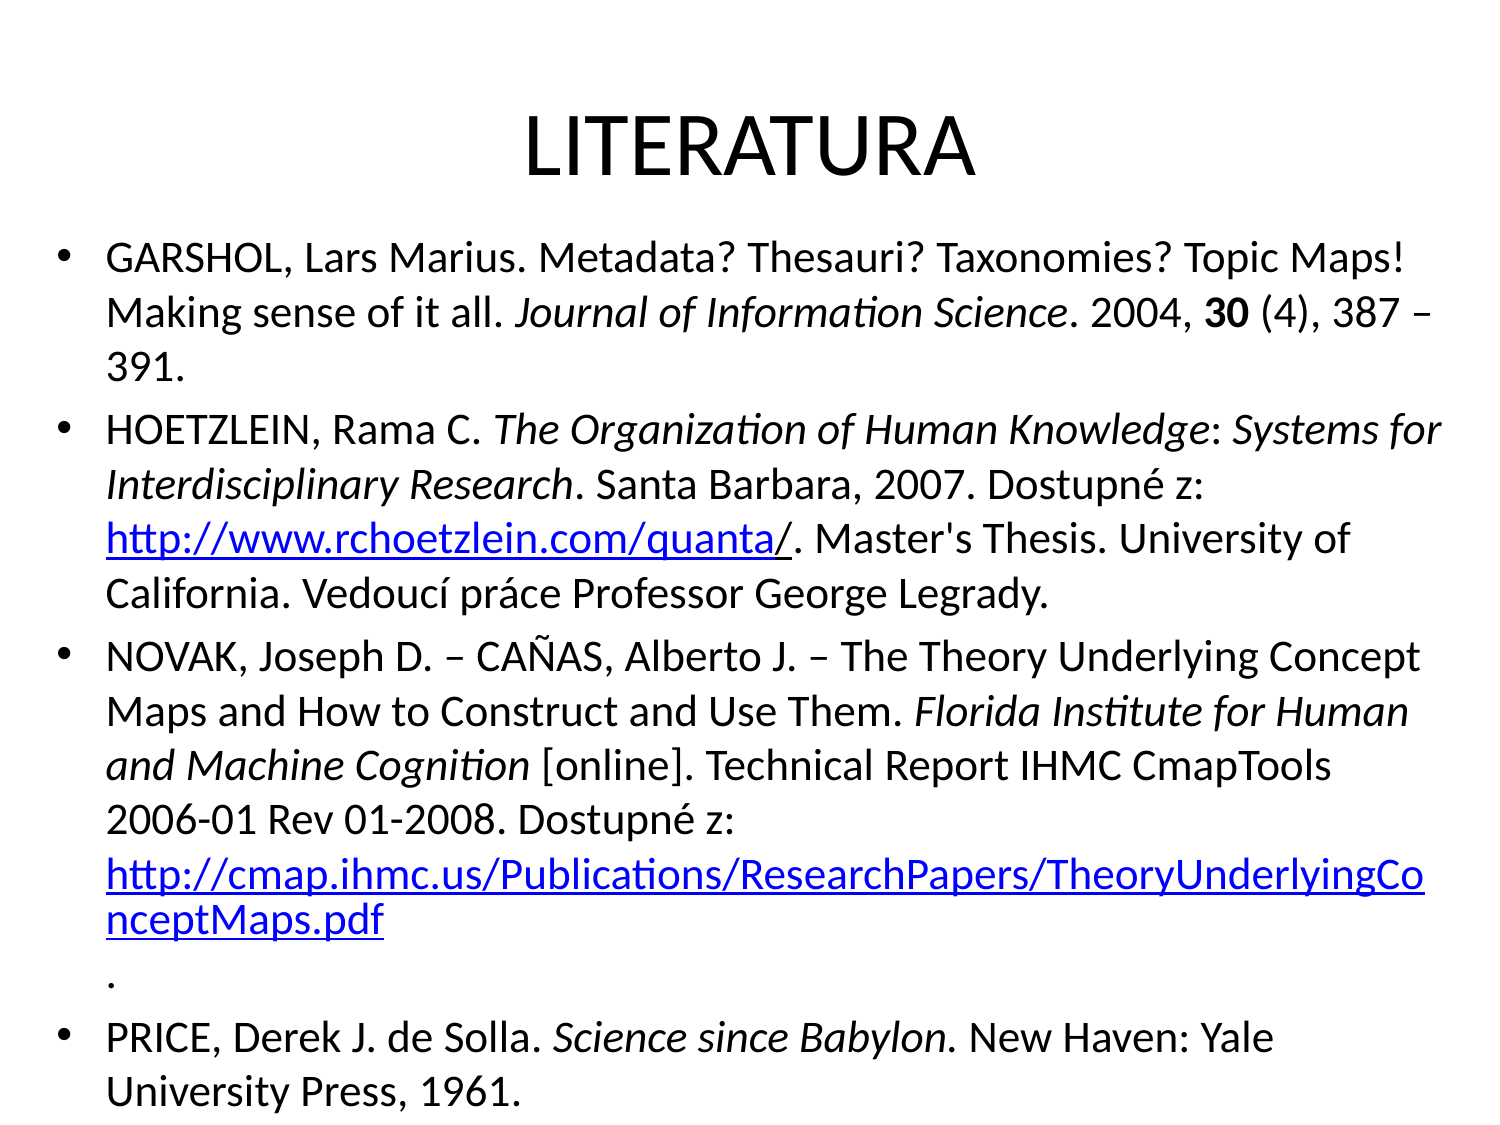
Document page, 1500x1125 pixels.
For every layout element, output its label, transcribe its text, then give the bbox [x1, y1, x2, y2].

title LITERATURA [75, 45, 1425, 219]
list GARSHOL, Lars Marius. Metadata? Thesauri? Taxonomies? Topic Maps! Making sense of it all. Journal of Information Science. 2004, 30 (4), 387 – 391. HOETZLEIN, Rama C. The Organization of Human Knowledge: Systems for Interdisciplinary Research. Santa Barbara, 2007. Dostupné z: http://www.rchoetzlein.com/quanta/. Master's Thesis. University of California. Vedoucí práce Professor George Legrady. NOVAK, Joseph D. – CAÑAS, Alberto J. – The Theory Underlying Concept Maps and How to Construct and Use Them. Florida Institute for Human and Machine Cognition [online]. Technical Report IHMC CmapTools 2006-01 Rev 01-2008. Dostupné z: http://cmap.ihmc.us/Publications/ResearchPapers/TheoryUnderlyingConceptMaps.pdf. PRICE, Derek J. de Solla. Science since Babylon. New Haven: Yale University Press, 1961. [41, 219, 1459, 1083]
